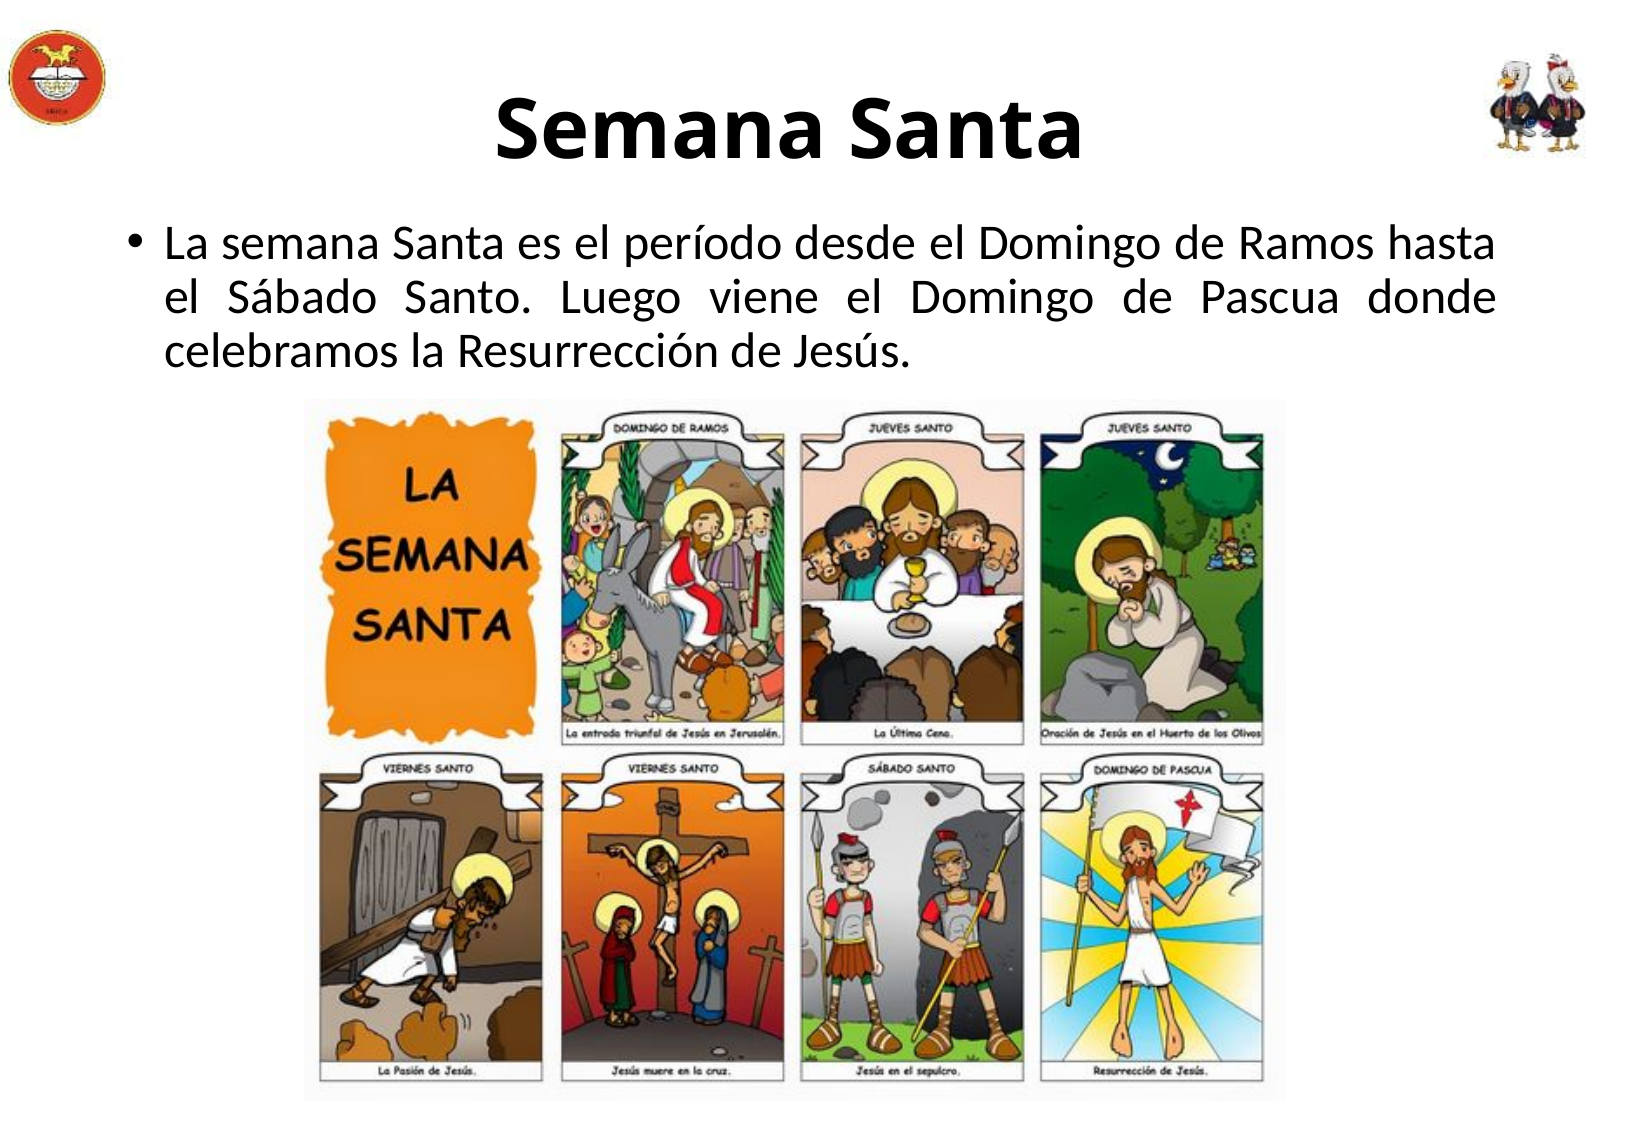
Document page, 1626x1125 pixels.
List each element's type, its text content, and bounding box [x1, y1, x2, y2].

title Semana Santa [111, 22, 1469, 209]
picture [0, 0, 1626, 1125]
list La semana Santa es el período desde el Domingo de Ramos hasta el Sábado Santo. Luego viene el Domingo de Pascua donde celebramos la Resurrección de Jesús. [111, 209, 1514, 422]
